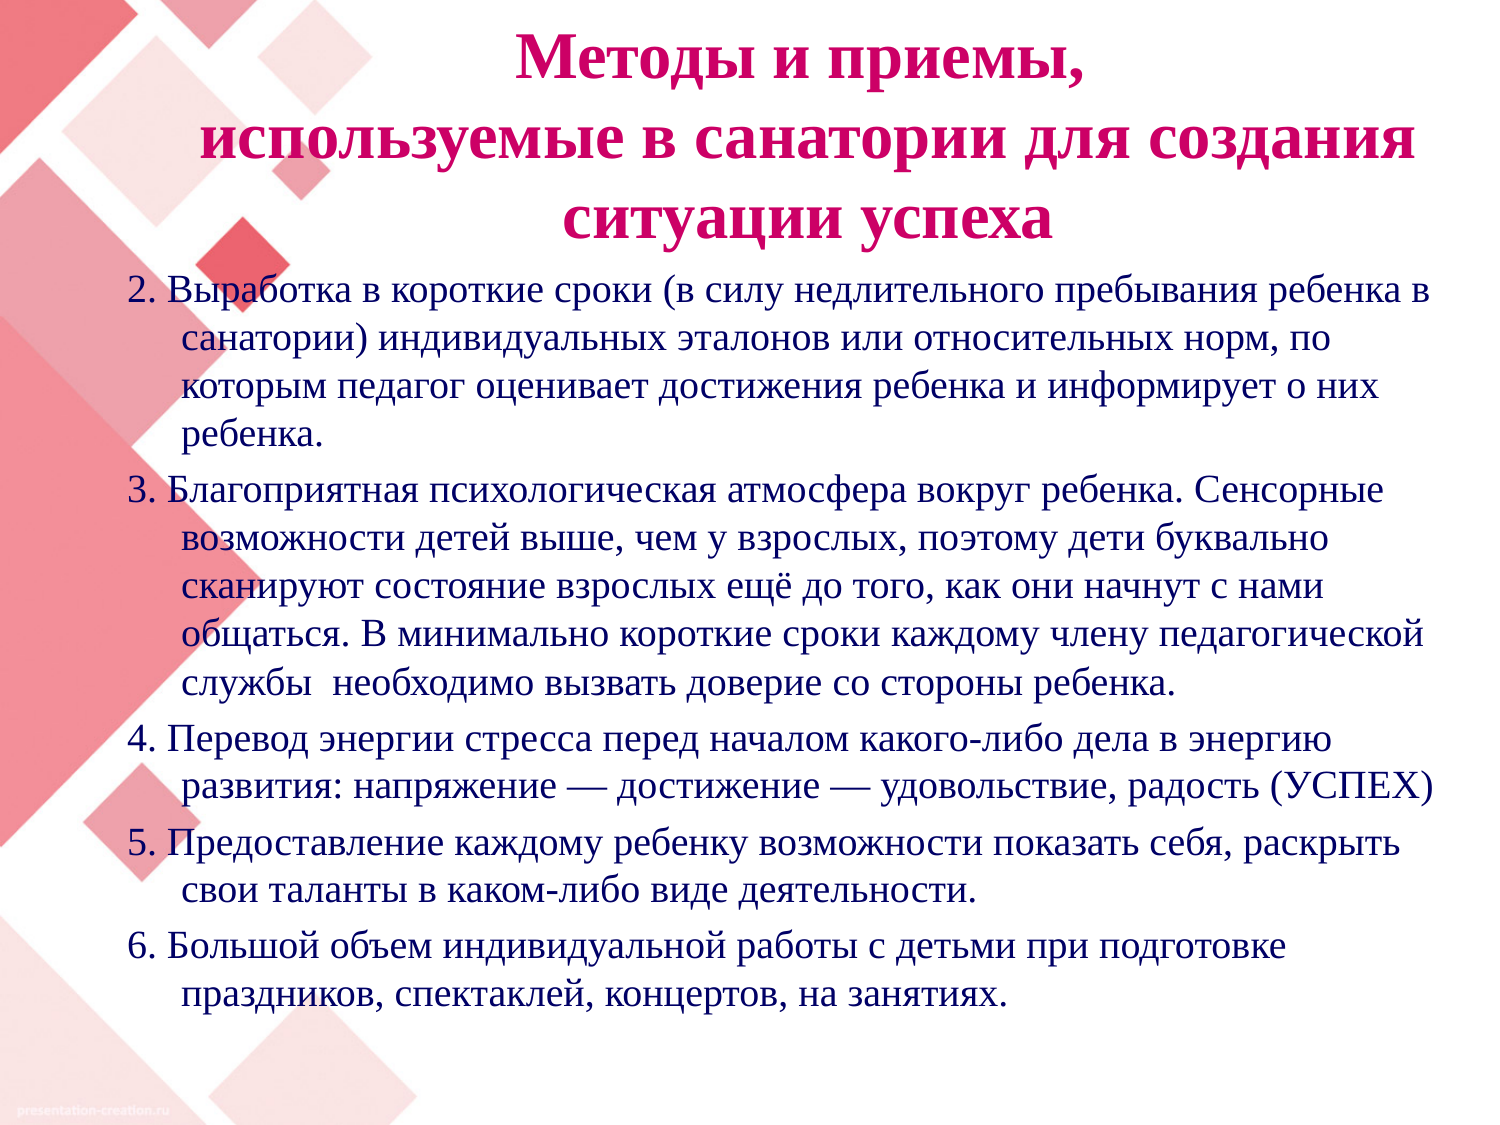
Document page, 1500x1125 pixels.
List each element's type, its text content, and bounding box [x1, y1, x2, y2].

picture [0, 0, 1500, 1125]
list 2. Выработка в короткие сроки (в силу недлительного пребывания ребенка в санатории) индивидуальных эталонов или относительных норм, по которым педагог оценивает достижения ребенка и информирует о них ребенка. 3. Благоприятная психологическая атмосфера вокруг ребенка. Сенсорные возможности детей выше, чем у взрослых, поэтому дети буквально сканируют состояние взрослых ещё до того, как они начнут с нами общаться. В минимально короткие сроки каждому члену педагогической службы необходимо вызвать доверие со стороны ребенка. 4. Перевод энергии стресса перед началом какого-либо дела в энергию развития: напряжение — достижение — удовольствие, радость (УСПЕХ) 5. Предоставление каждому ребенку возможности показать себя, раскрыть свои таланты в каком-либо виде деятельности. 6. Большой объем индивидуальной работы с детьми при подготовке праздников, спектаклей, концертов, на занятиях. [112, 255, 1483, 1024]
title Методы и приемы, используемые в санатории для создания ситуации успеха [135, 31, 1483, 233]
